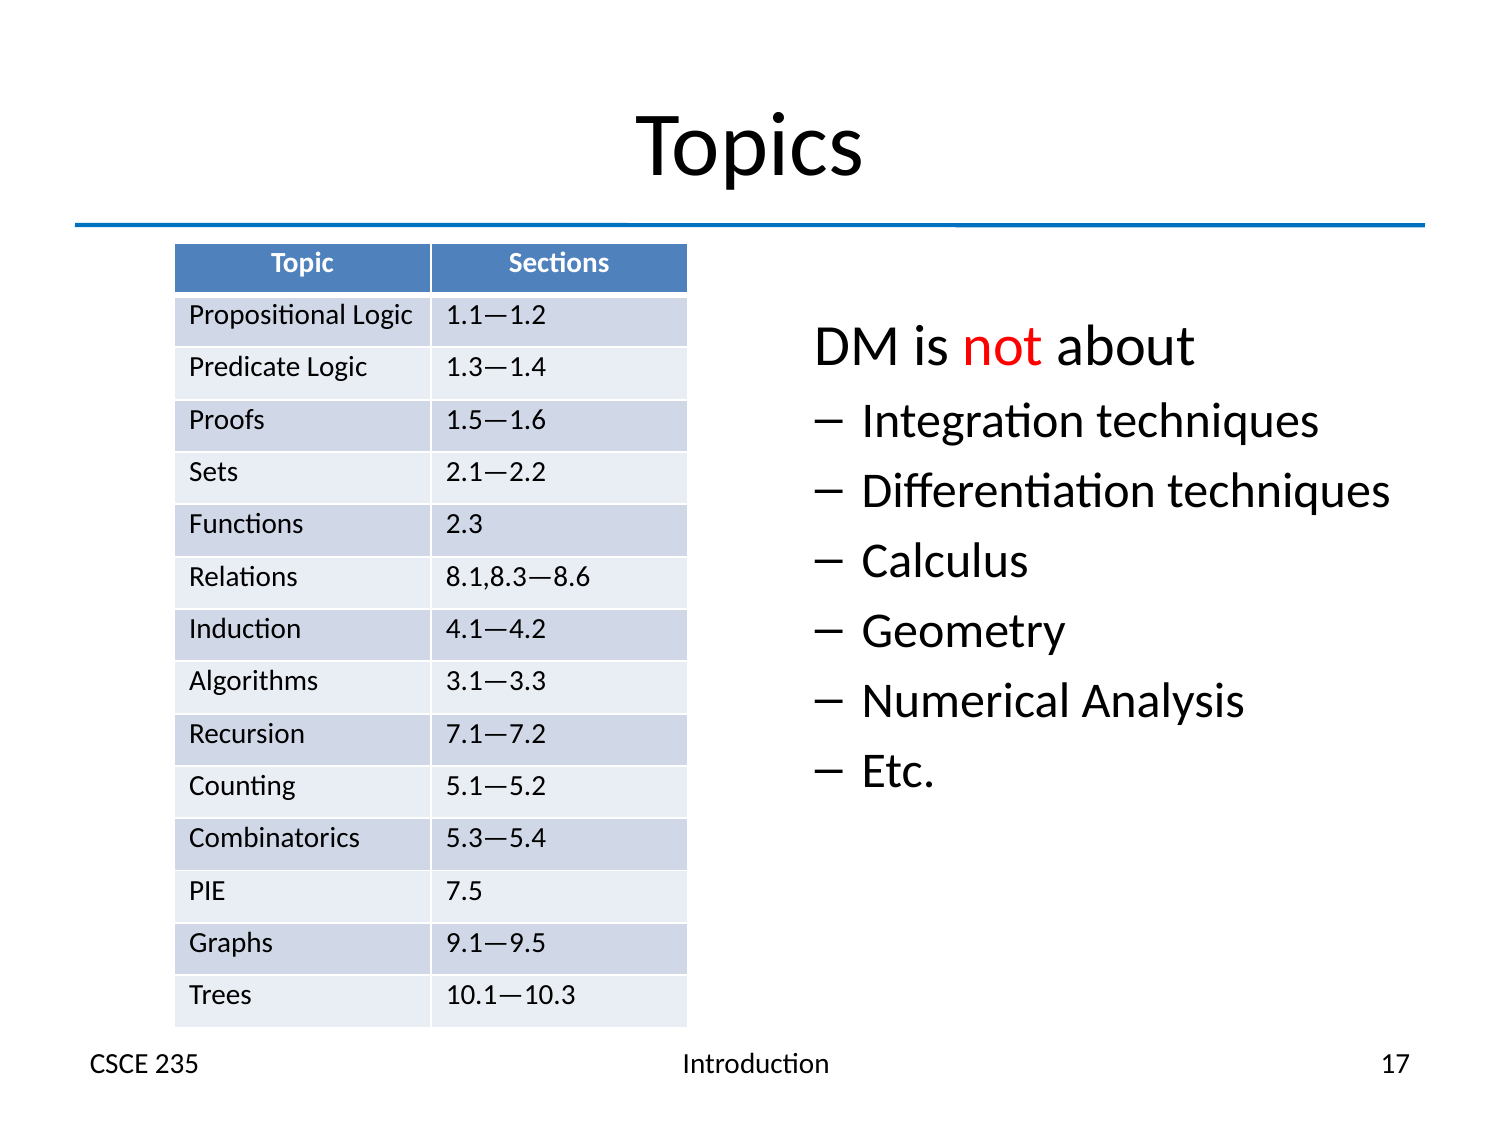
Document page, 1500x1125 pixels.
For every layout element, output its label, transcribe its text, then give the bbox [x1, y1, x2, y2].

table_cell 10.1—10.3 [432, 976, 687, 1027]
table_cell Relations [175, 558, 430, 608]
table_cell Algorithms [175, 662, 430, 713]
table_cell 2.1—2.2 [432, 453, 687, 503]
table_cell Trees [175, 976, 430, 1027]
table_cell Predicate Logic [175, 348, 430, 399]
table_cell 7.1—7.2 [432, 715, 687, 765]
title Topics [75, 45, 1425, 233]
table_cell 3.1—3.3 [432, 662, 687, 713]
table_cell Sets [175, 453, 430, 503]
text_box DM is not about Integration techniques Differentiation techniques Calculus Geometry Numerical Analysis Etc. [800, 299, 1425, 1013]
table_cell 5.3—5.4 [432, 819, 687, 870]
table_cell 1.1—1.2 [432, 298, 687, 346]
table_cell Counting [175, 767, 430, 817]
table_cell 4.1—4.2 [432, 610, 687, 660]
table_header Sections [432, 244, 687, 292]
table_cell Graphs [175, 924, 430, 974]
table_cell 1.3—1.4 [432, 348, 687, 399]
table_cell Induction [175, 610, 430, 660]
table_cell 1.5—1.6 [432, 401, 687, 451]
table_header Topic [175, 244, 430, 292]
table_cell 8.1,8.3—8.6 [432, 558, 687, 608]
table_cell Functions [175, 505, 430, 556]
table_cell PIE [175, 871, 430, 922]
table_cell Combinatorics [175, 819, 430, 870]
table_cell Proofs [175, 401, 430, 451]
table_cell 5.1—5.2 [432, 767, 687, 817]
table_cell Recursion [175, 715, 430, 765]
table_cell 2.3 [432, 505, 687, 556]
table_cell Propositional Logic [175, 298, 430, 346]
table_cell 7.5 [432, 871, 687, 922]
table_cell 9.1—9.5 [432, 924, 687, 974]
